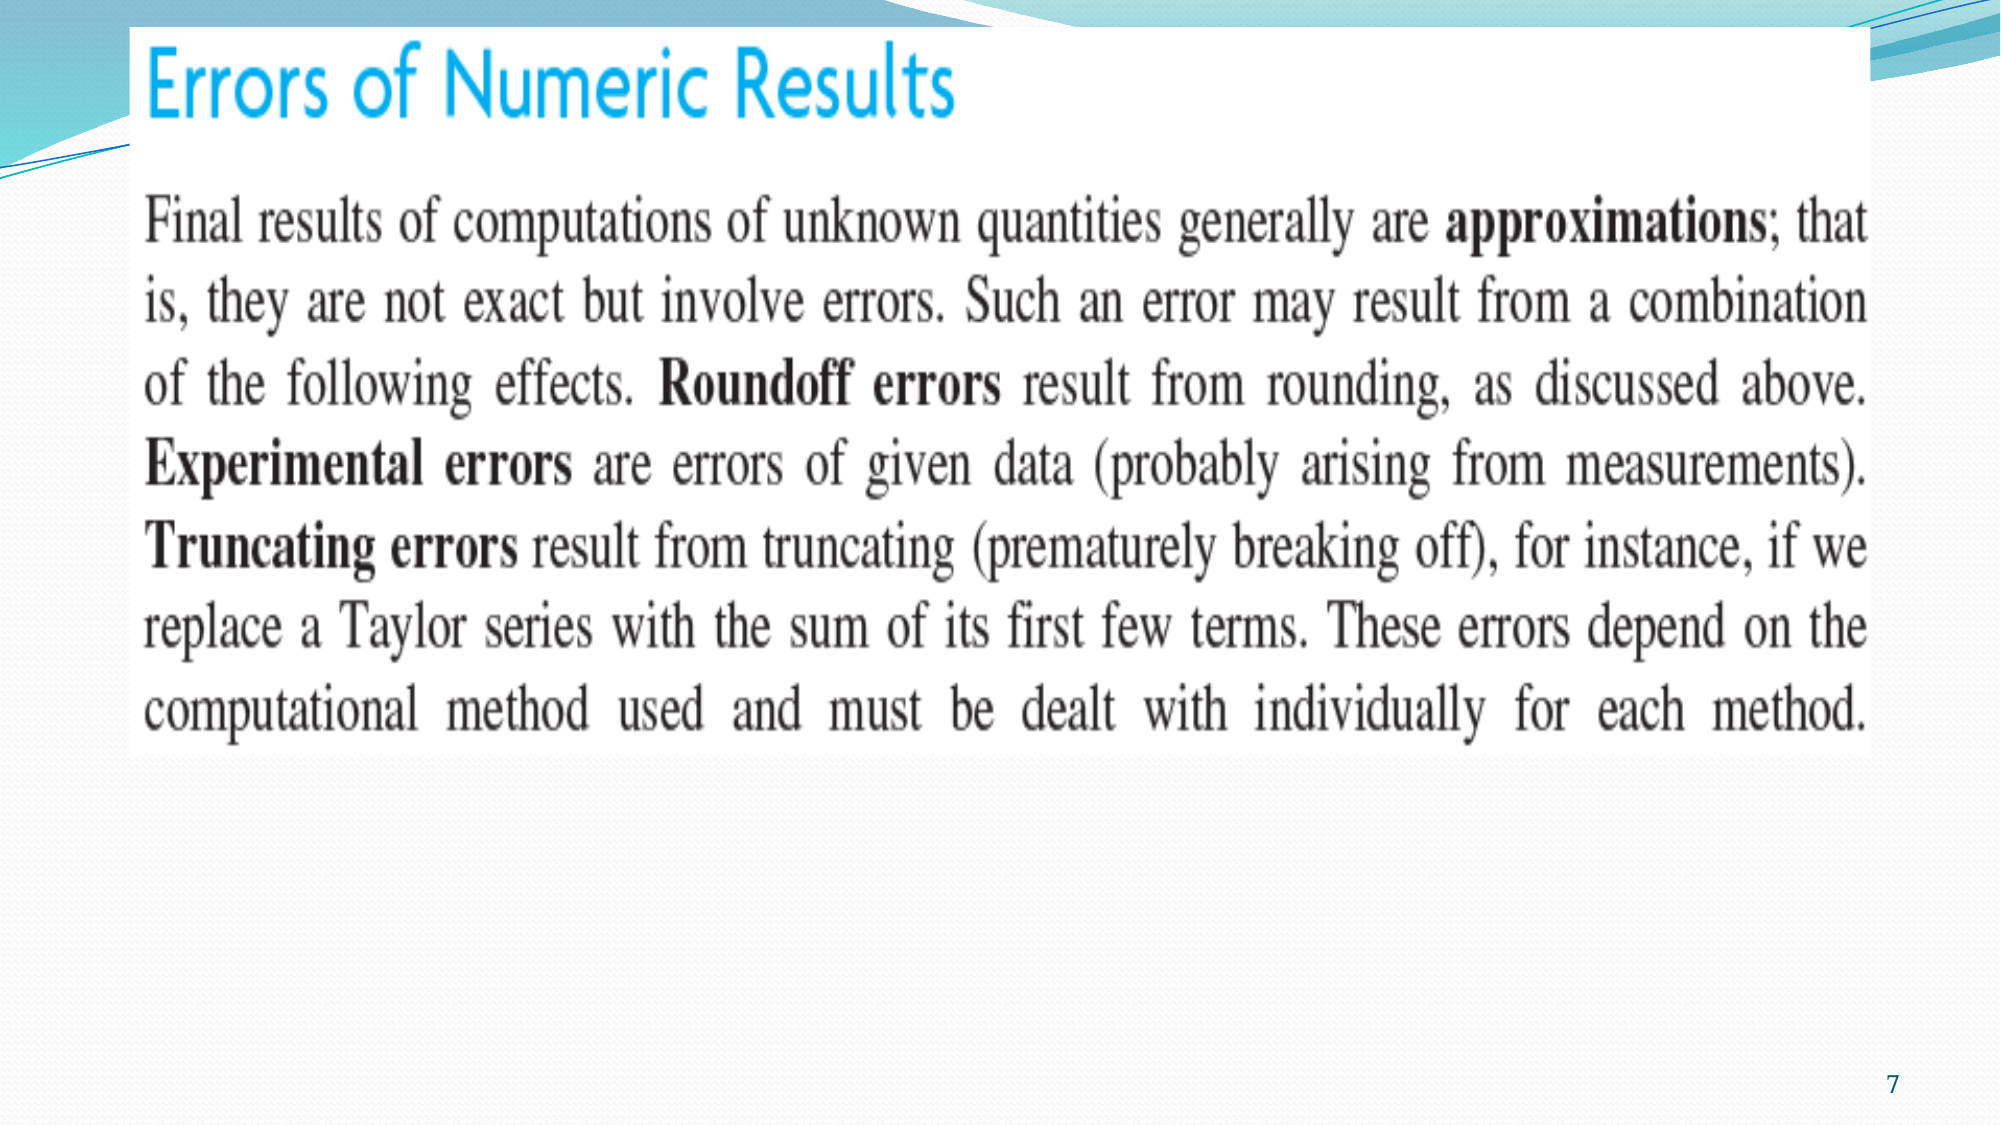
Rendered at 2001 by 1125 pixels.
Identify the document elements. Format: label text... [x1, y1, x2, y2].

slide_number 7 [1733, 1042, 1900, 1103]
picture [129, 26, 1871, 755]
